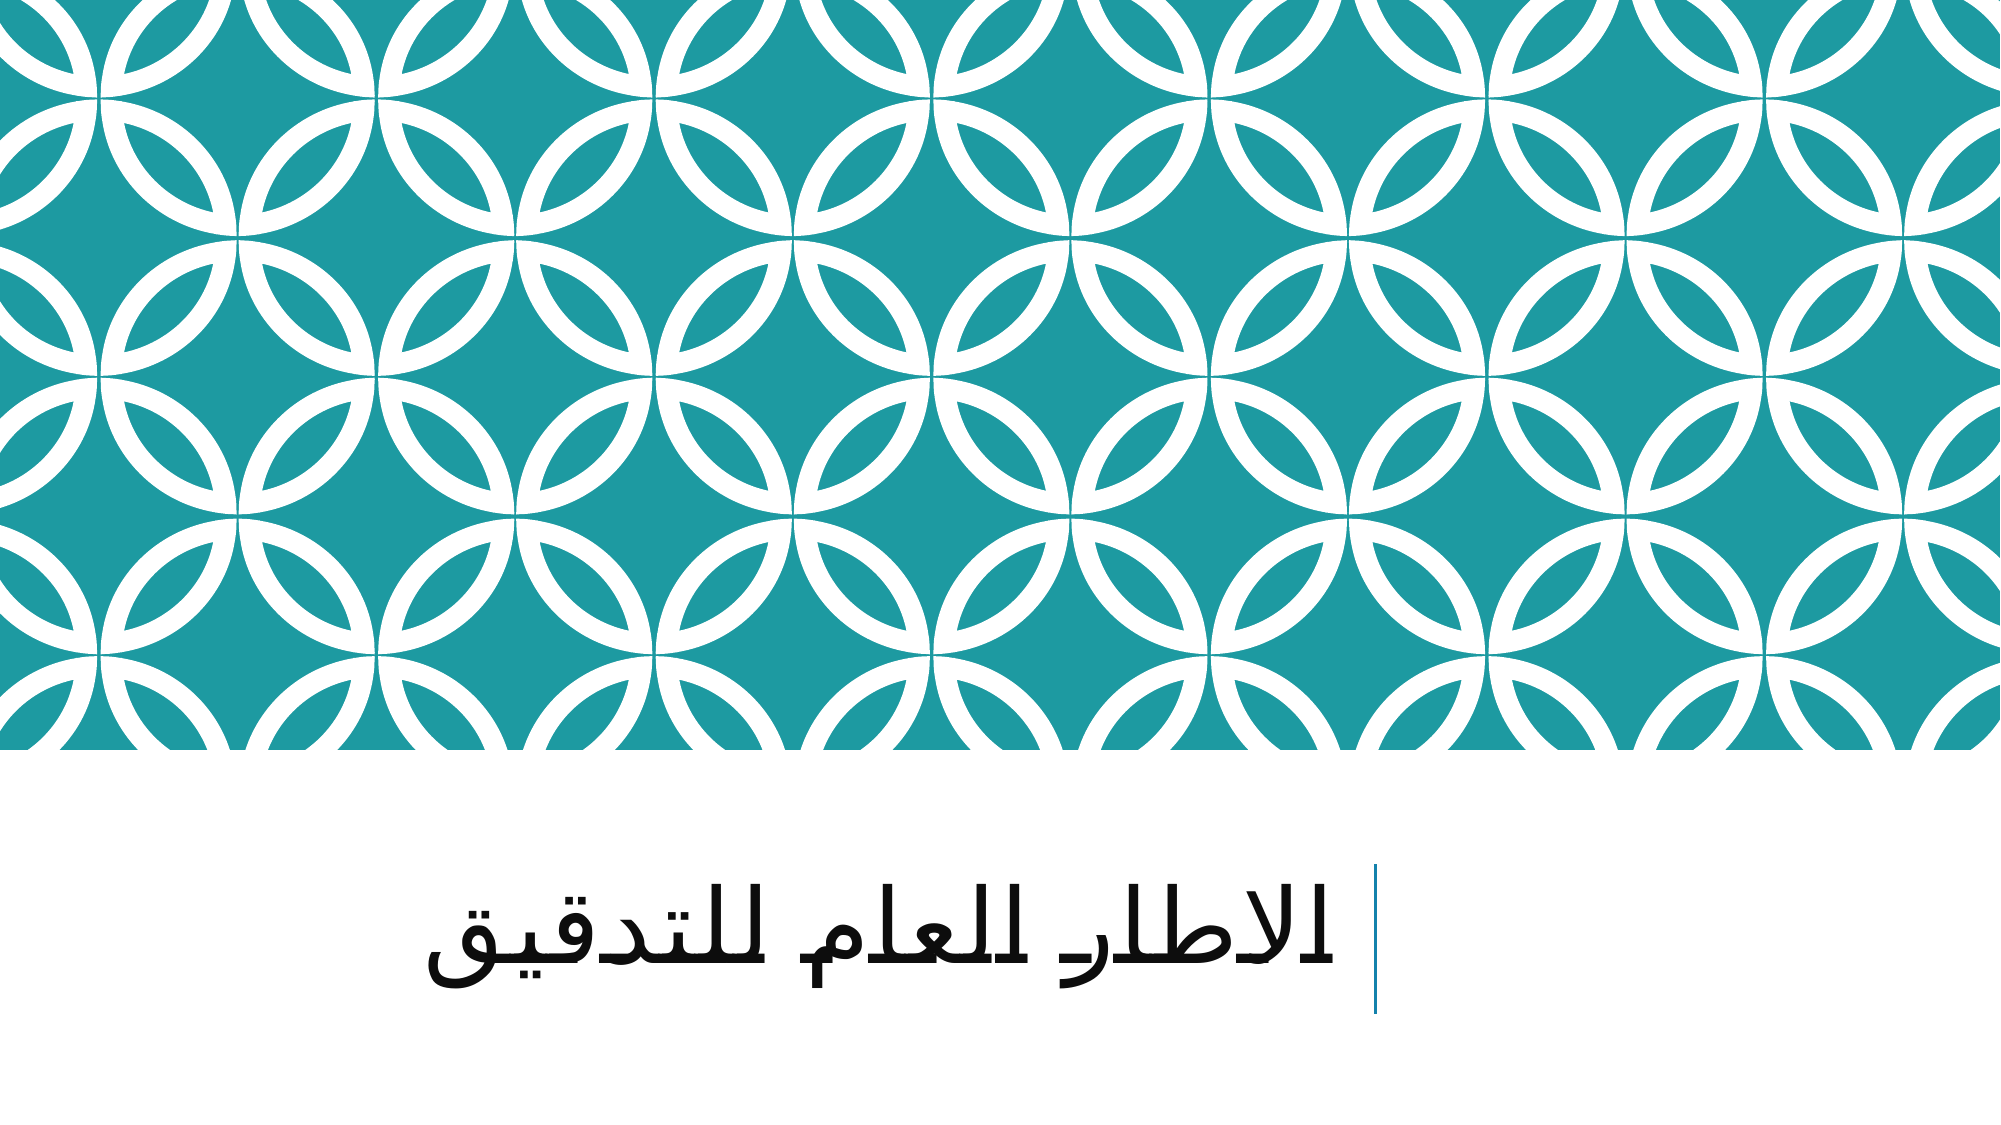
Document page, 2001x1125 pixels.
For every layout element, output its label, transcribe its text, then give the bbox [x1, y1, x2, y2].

title الاطار العام للتدقيق [75, 813, 1350, 1054]
